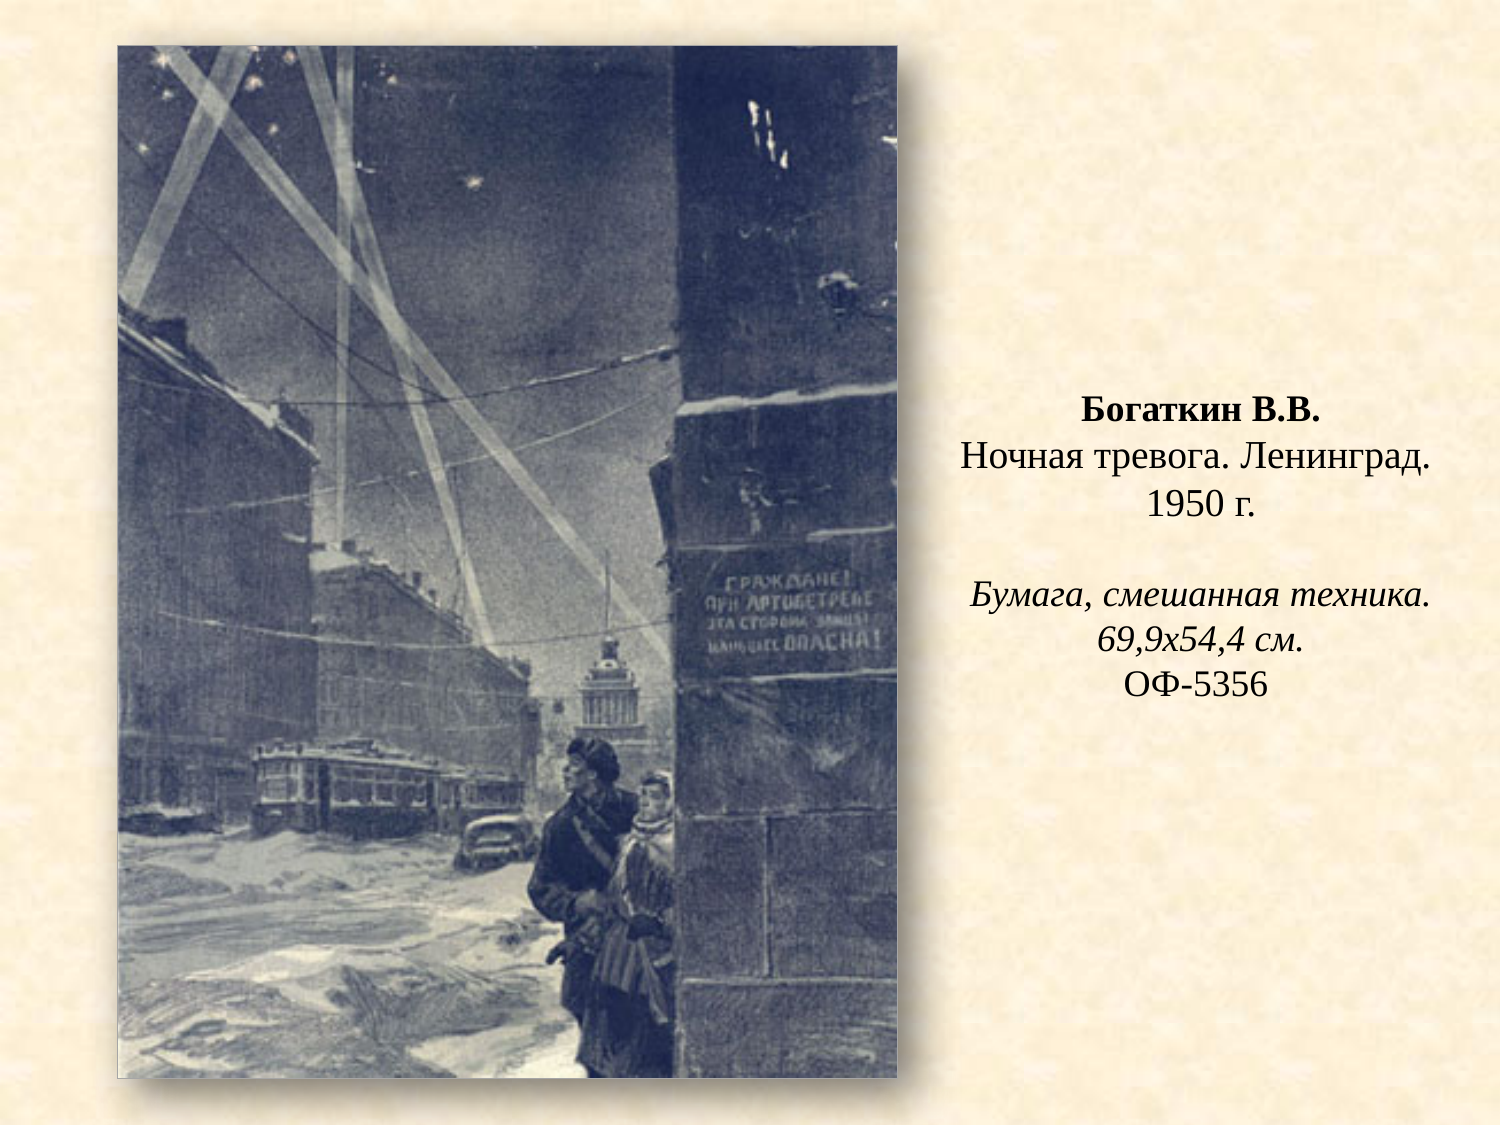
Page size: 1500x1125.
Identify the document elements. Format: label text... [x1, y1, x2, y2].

text_box Богаткин В.В. Ночная тревога. Ленинград. 1950 г. Бумага, смешанная техника. 69,9х54,4 см. ОФ-5356 [902, 376, 1500, 712]
picture [0, 0, 1500, 1125]
